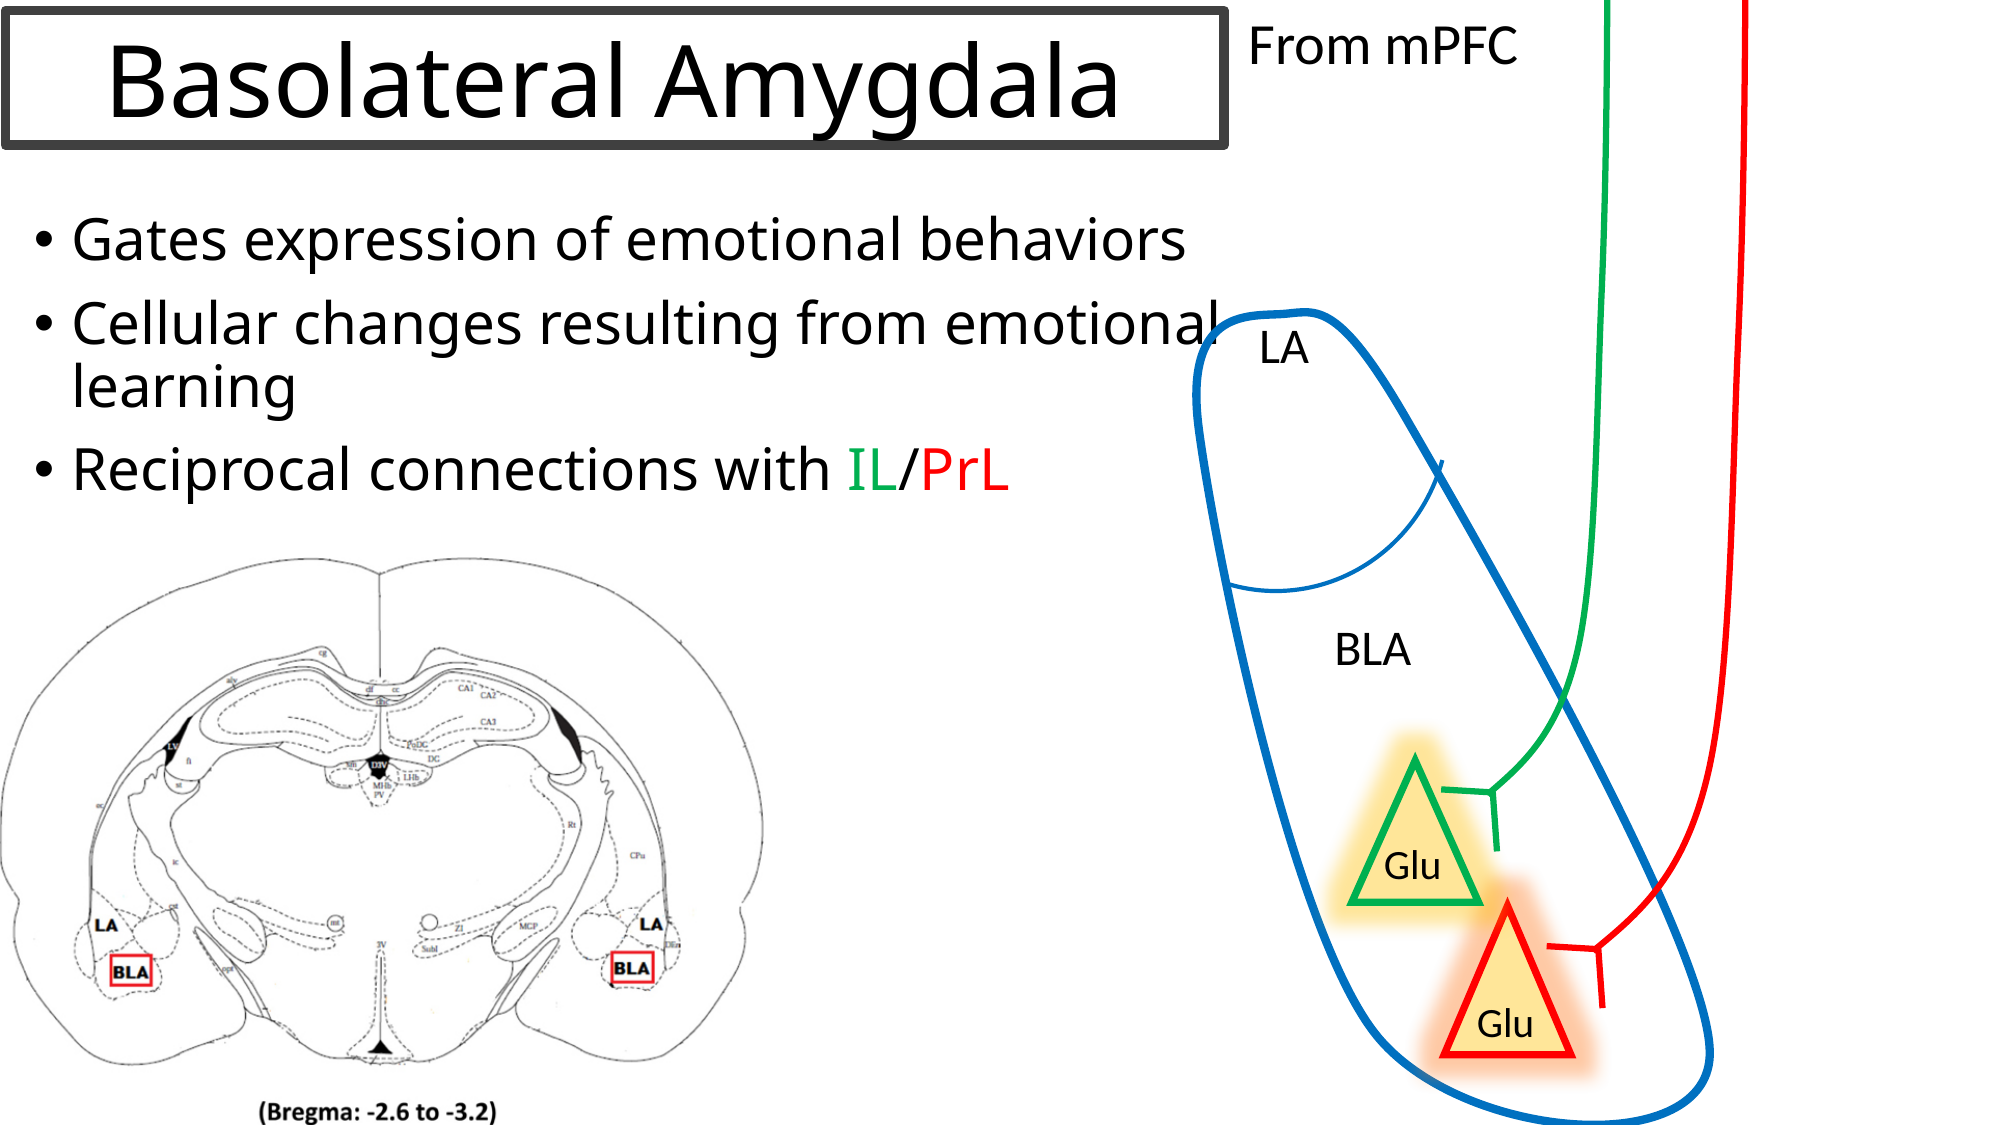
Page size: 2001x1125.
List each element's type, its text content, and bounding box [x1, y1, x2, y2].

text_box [1438, 793, 1516, 842]
text_box [1699, 0, 1747, 770]
text_box [1566, 0, 1609, 241]
list Gates expression of emotional behaviors Cellular changes resulting from emotional learning Reciprocal connections with IL/PrL [18, 112, 1287, 621]
text_box From mPFC [1233, 0, 1534, 84]
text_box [1108, 241, 1710, 1125]
picture [0, 557, 764, 1125]
text_box Basolateral Amygdala [5, 10, 1225, 146]
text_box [1543, 950, 1622, 998]
